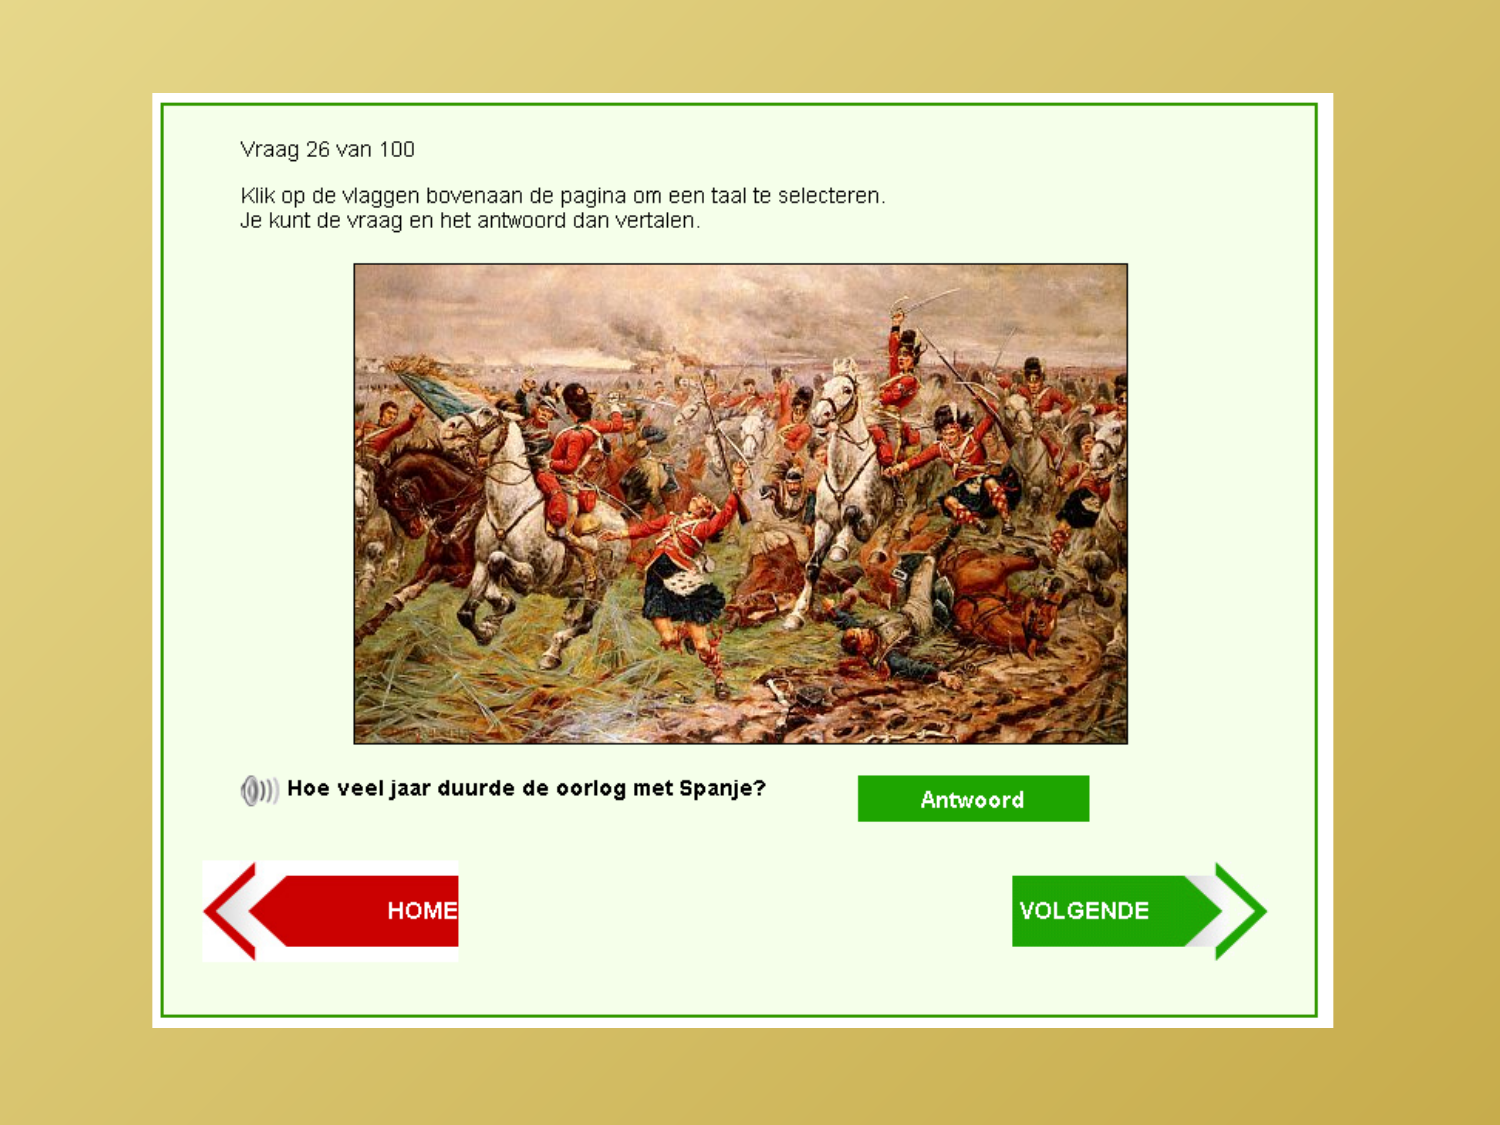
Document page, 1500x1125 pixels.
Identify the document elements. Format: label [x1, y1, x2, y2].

picture [152, 93, 1334, 1028]
